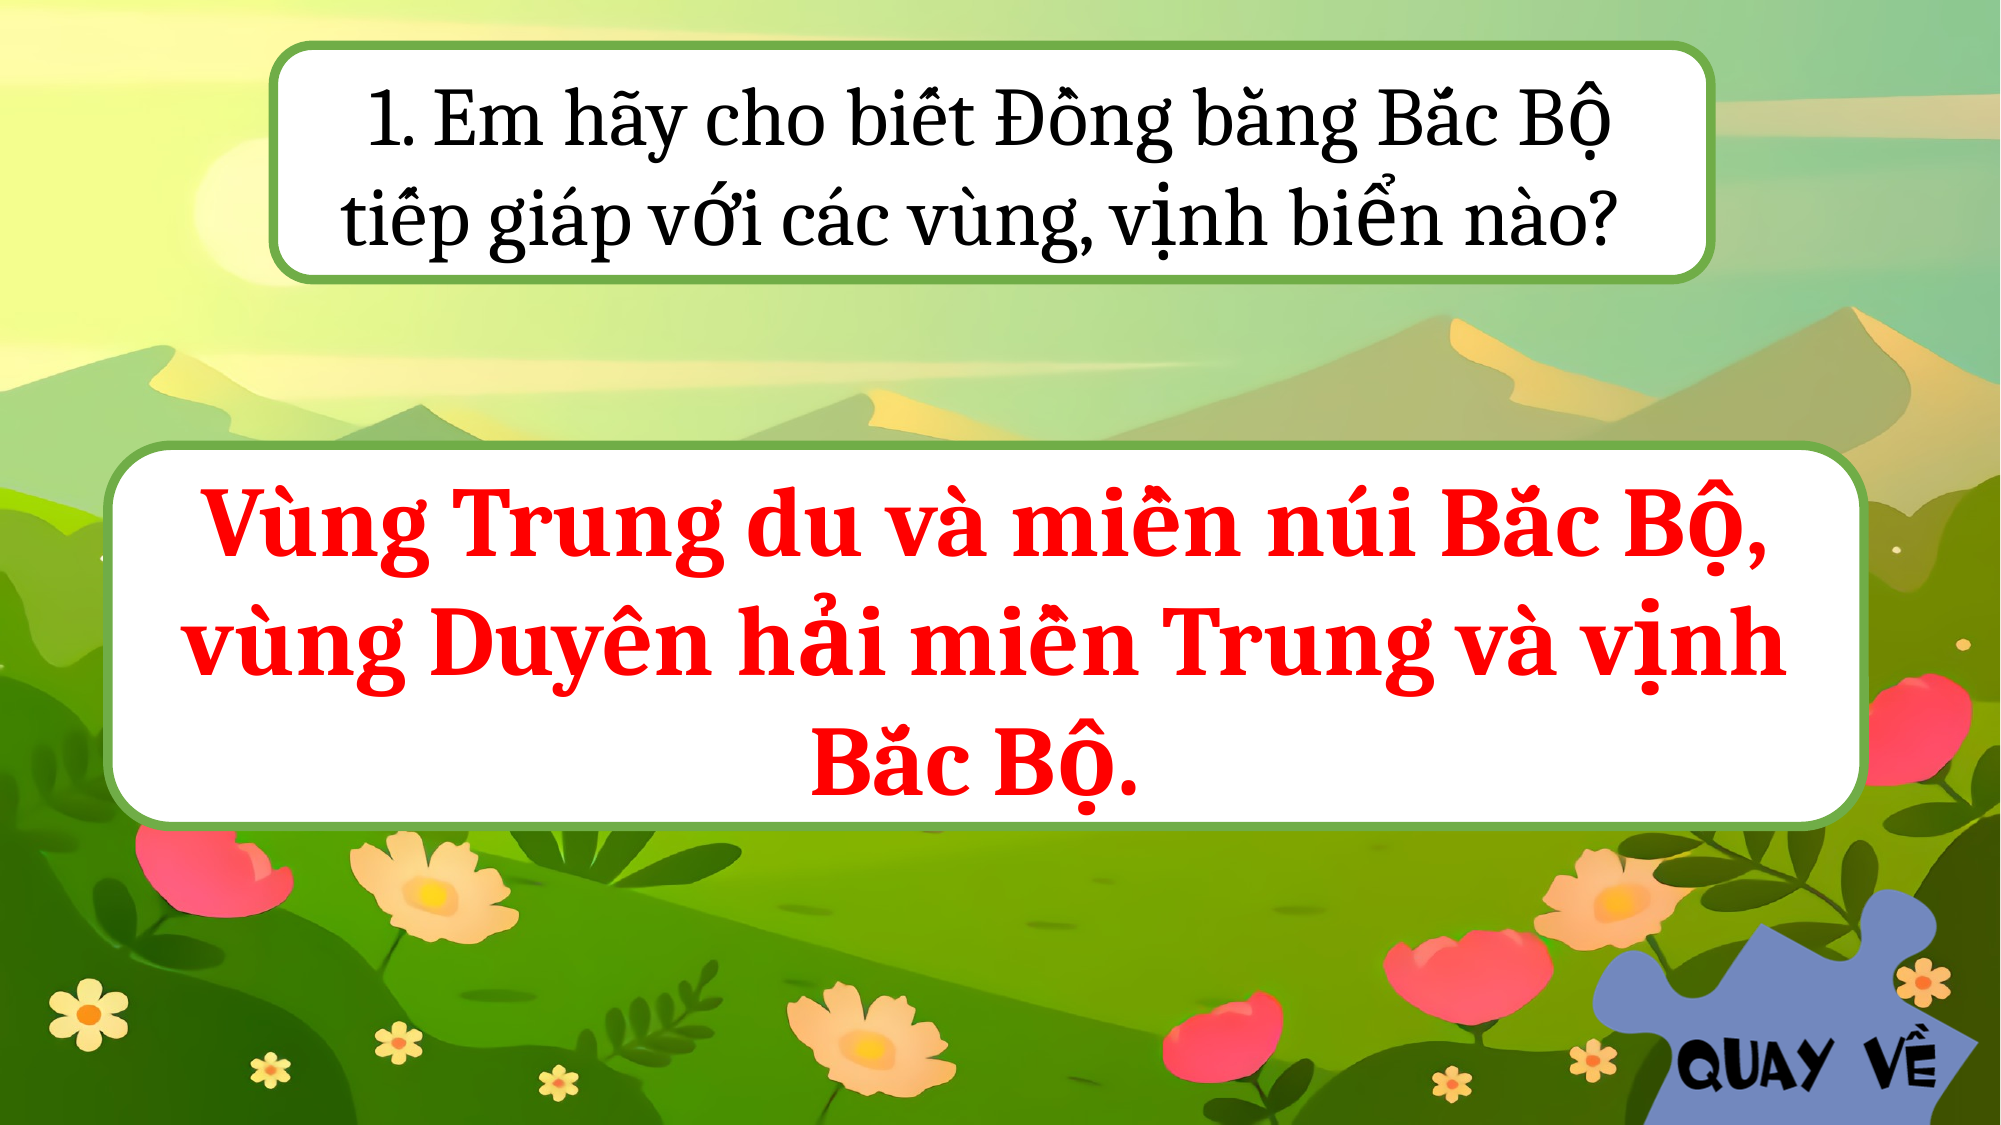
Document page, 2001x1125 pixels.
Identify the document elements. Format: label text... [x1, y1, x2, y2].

text_box 1. Em hãy cho biết Đồng bằng Bắc Bộ tiếp giáp với các vùng, vịnh biển nào? [272, 44, 1712, 281]
picture [0, 0, 2001, 1125]
text_box Vùng Trung du và miền núi Bắc Bộ, vùng Duyên hải miền Trung và vịnh Bắc Bộ. [106, 444, 1866, 828]
